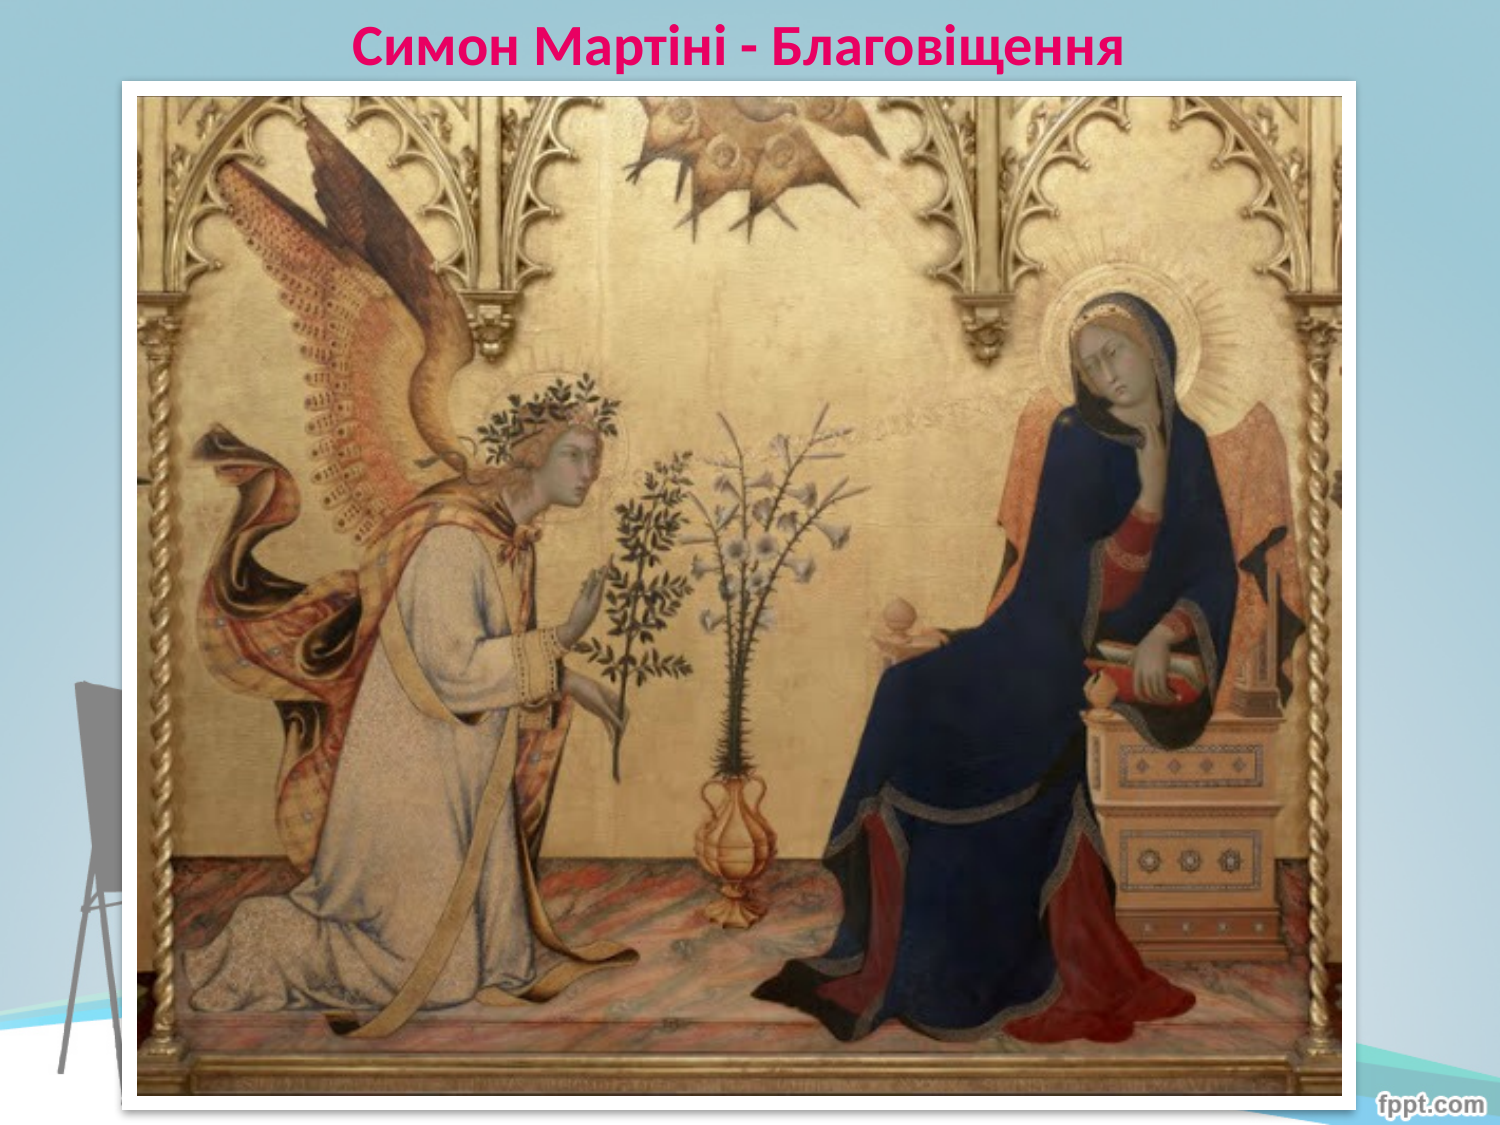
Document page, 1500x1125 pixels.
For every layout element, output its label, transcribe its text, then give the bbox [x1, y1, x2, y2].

picture [136, 95, 1342, 1096]
text_box Симон Мартіні - Благовіщення [337, 0, 1141, 77]
